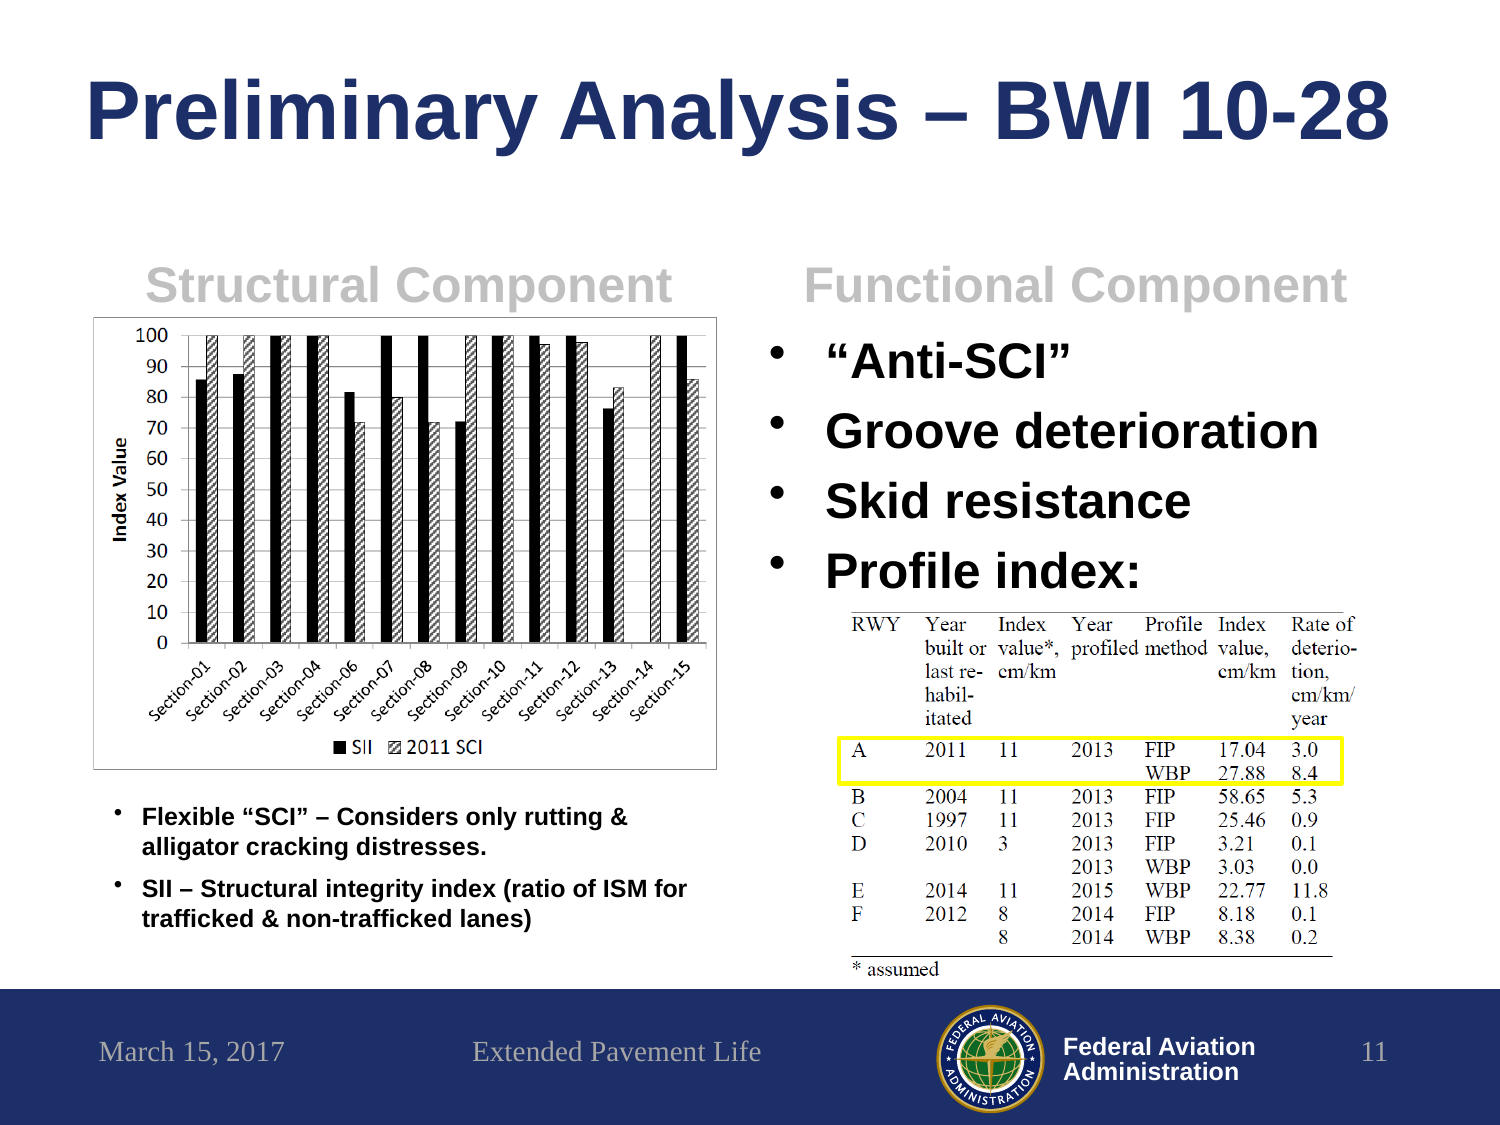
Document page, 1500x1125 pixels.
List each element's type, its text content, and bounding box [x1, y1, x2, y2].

picture [838, 603, 1371, 987]
text_box Functional Component [754, 245, 1397, 320]
footer Extended Pavement Life [379, 1025, 855, 1100]
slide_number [83, 1025, 369, 1100]
title Preliminary Analysis – BWI 10-28 [70, 56, 1461, 157]
text_box Flexible “SCI” – Considers only rutting & alligator cracking distresses. SII – Structural integrity index (ratio of ISM for trafficked & non-trafficked lanes) [99, 792, 710, 940]
text_box Structural Component [88, 245, 730, 308]
list “Anti-SCI” Groove deterioration Skid resistance Profile index: [753, 320, 1402, 968]
slide_number 11 [1091, 1025, 1404, 1100]
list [81, 308, 731, 784]
